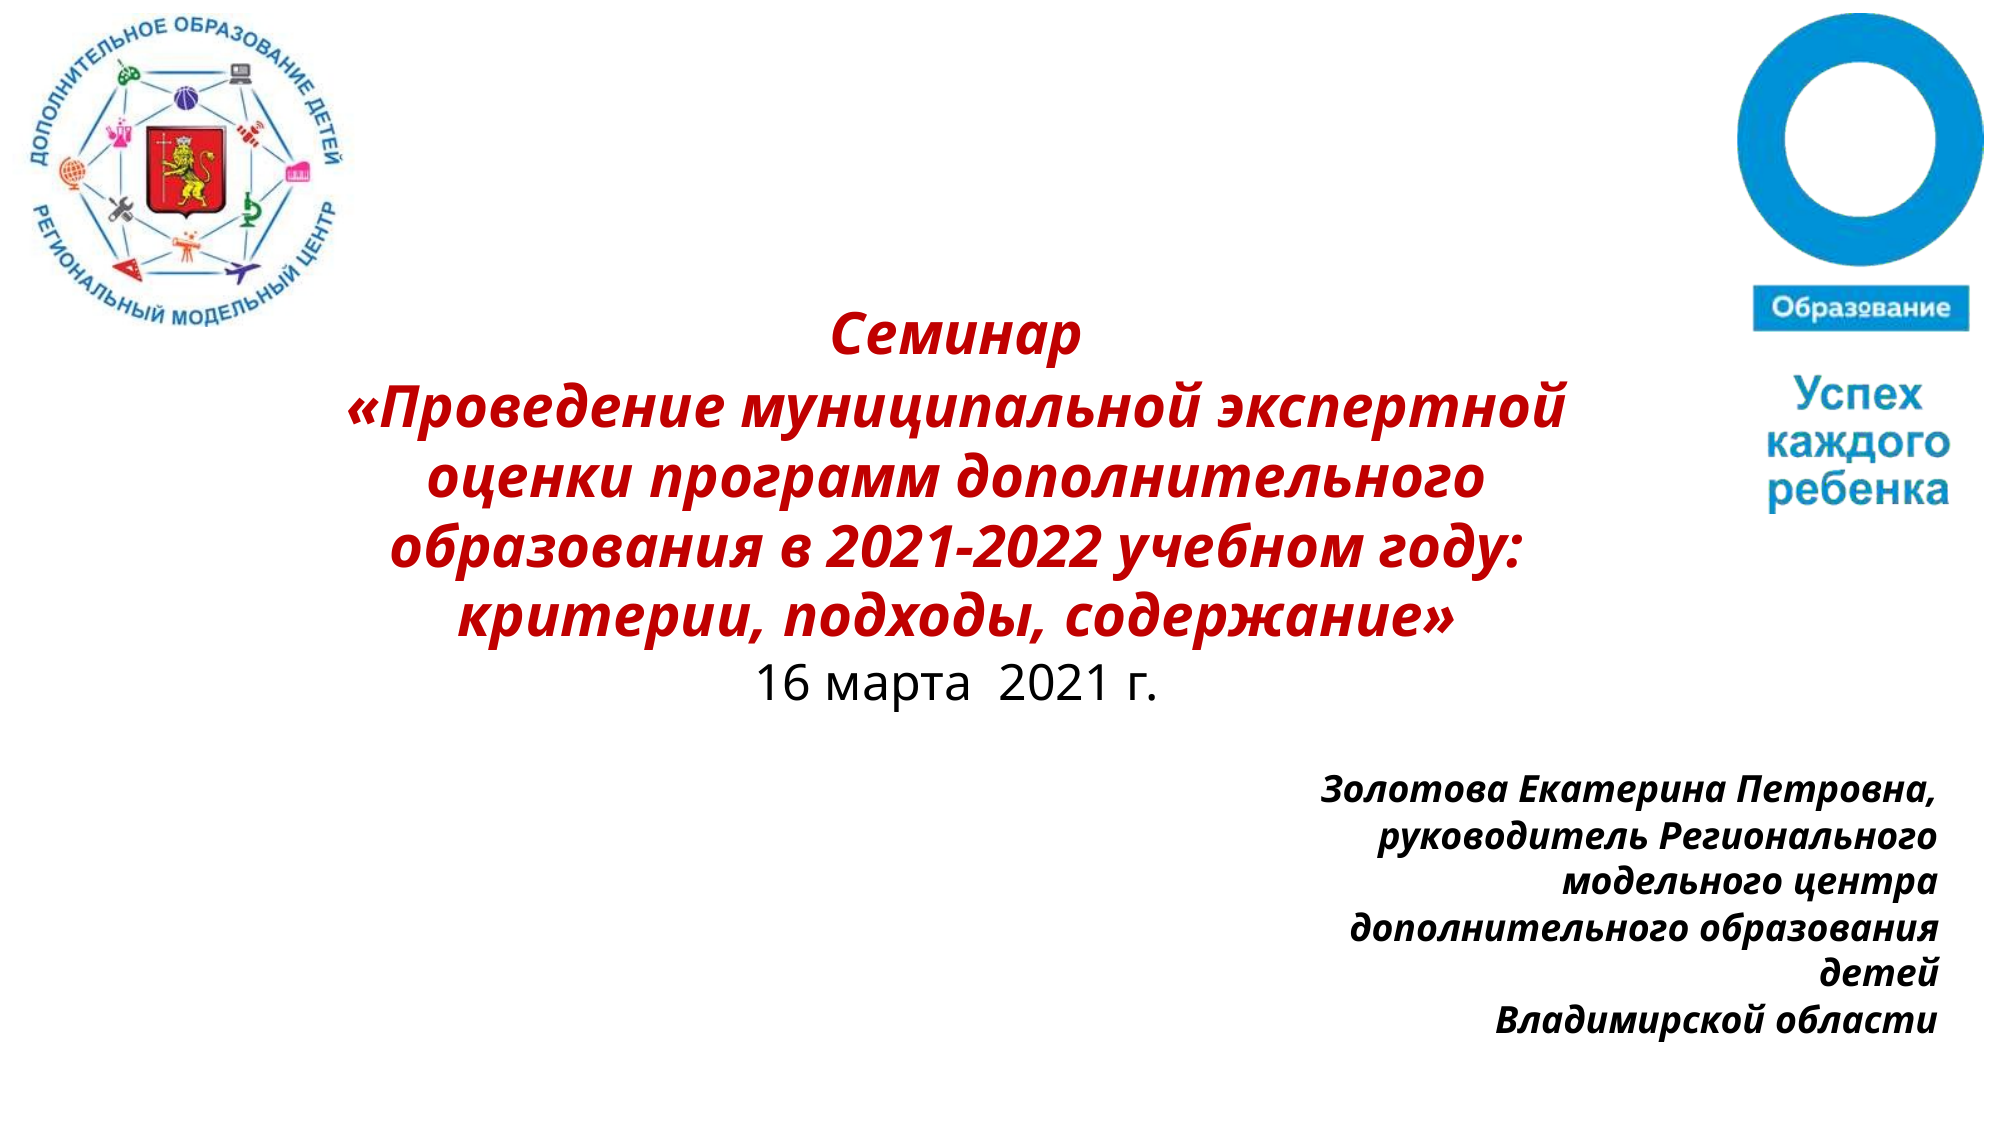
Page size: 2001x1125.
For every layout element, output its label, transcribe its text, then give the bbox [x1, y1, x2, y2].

text_box [1737, 13, 1984, 514]
text_box Золотова Екатерина Петровна, руководитель Регионального модельного центра дополнительного образования детей Владимирской области [1224, 762, 1941, 1041]
list Семинар «Проведение муниципальной экспертной оценки программ дополнительного образования в 2021-2022 учебном году: критерии, подходы, содержание» 16 марта 2021 г. [249, 294, 1663, 1001]
text_box [12, 13, 355, 327]
